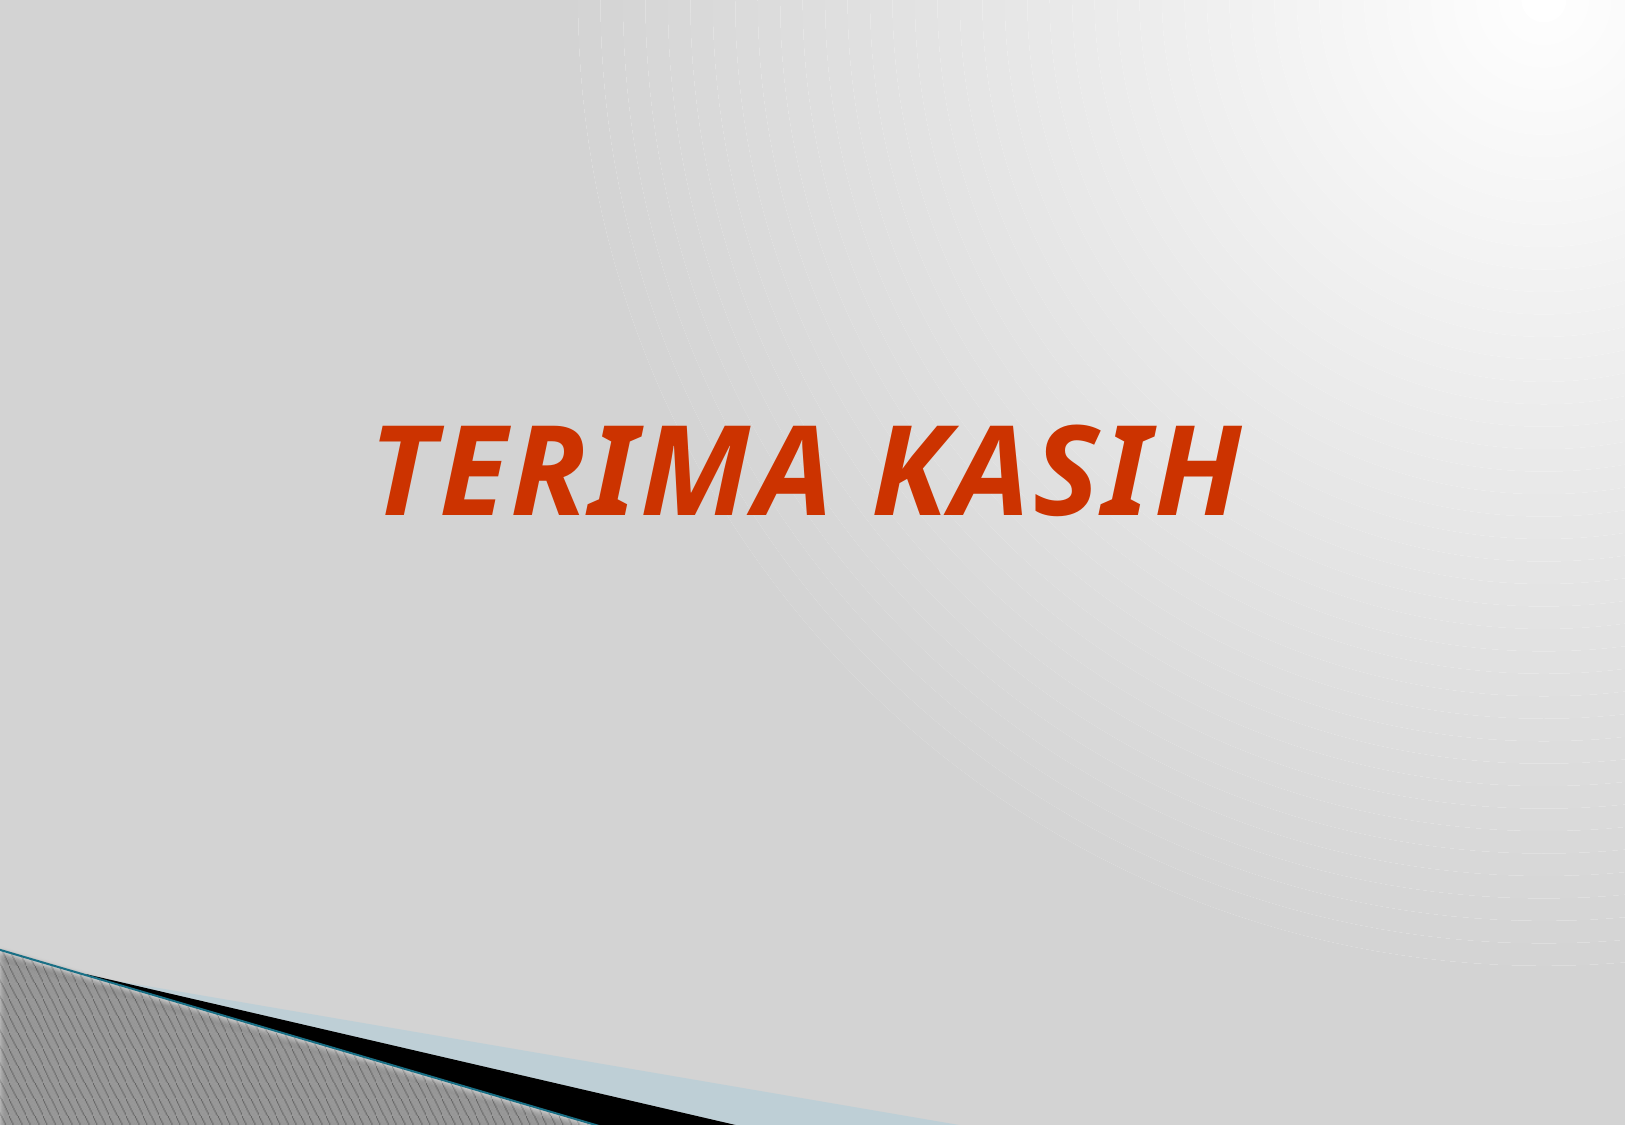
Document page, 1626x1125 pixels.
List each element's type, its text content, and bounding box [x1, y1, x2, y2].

text_box Terima kasih [156, 383, 1457, 549]
